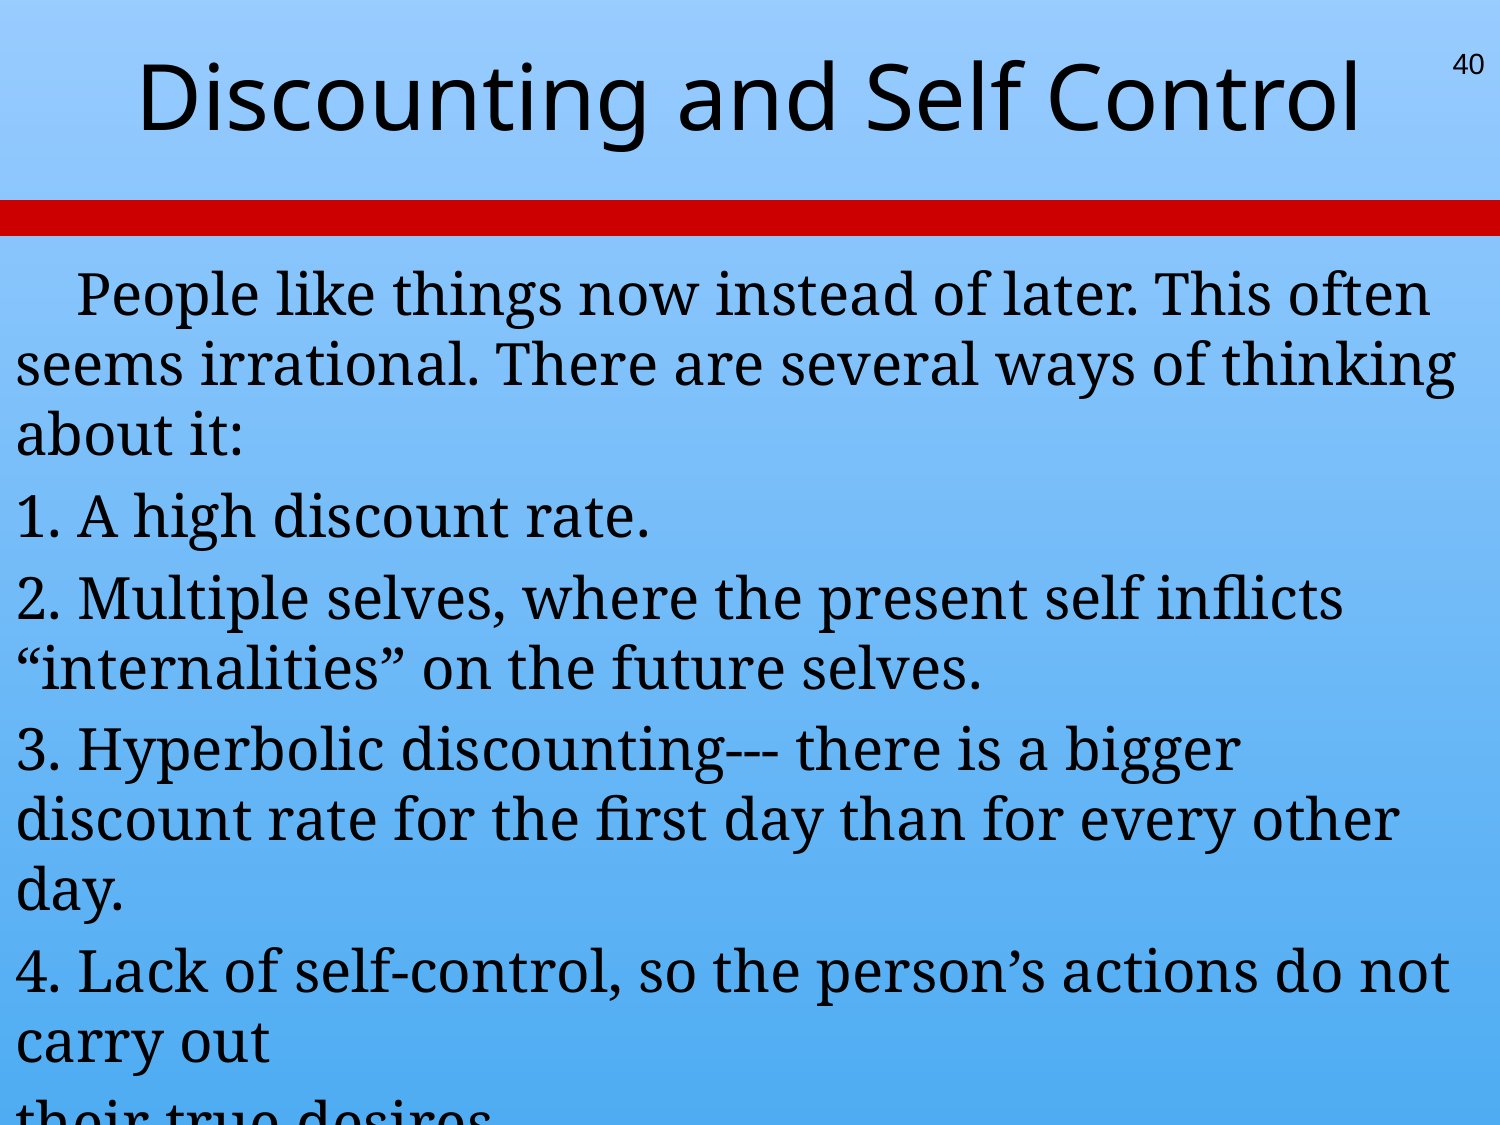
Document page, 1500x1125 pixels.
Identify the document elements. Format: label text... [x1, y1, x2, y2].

slide_number 40 [1412, 37, 1500, 116]
title Discounting and Self Control [0, 0, 1500, 188]
subtitle People like things now instead of later. This often seems irrational. There are several ways of thinking about it: 1. A high discount rate. 2. Multiple selves, where the present self inflicts “internalities” on the future selves. 3. Hyperbolic discounting--- there is a bigger discount rate for the first day than for every other day. 4. Lack of self-control, so the person’s actions do not carry out their true desires. [0, 249, 1500, 900]
